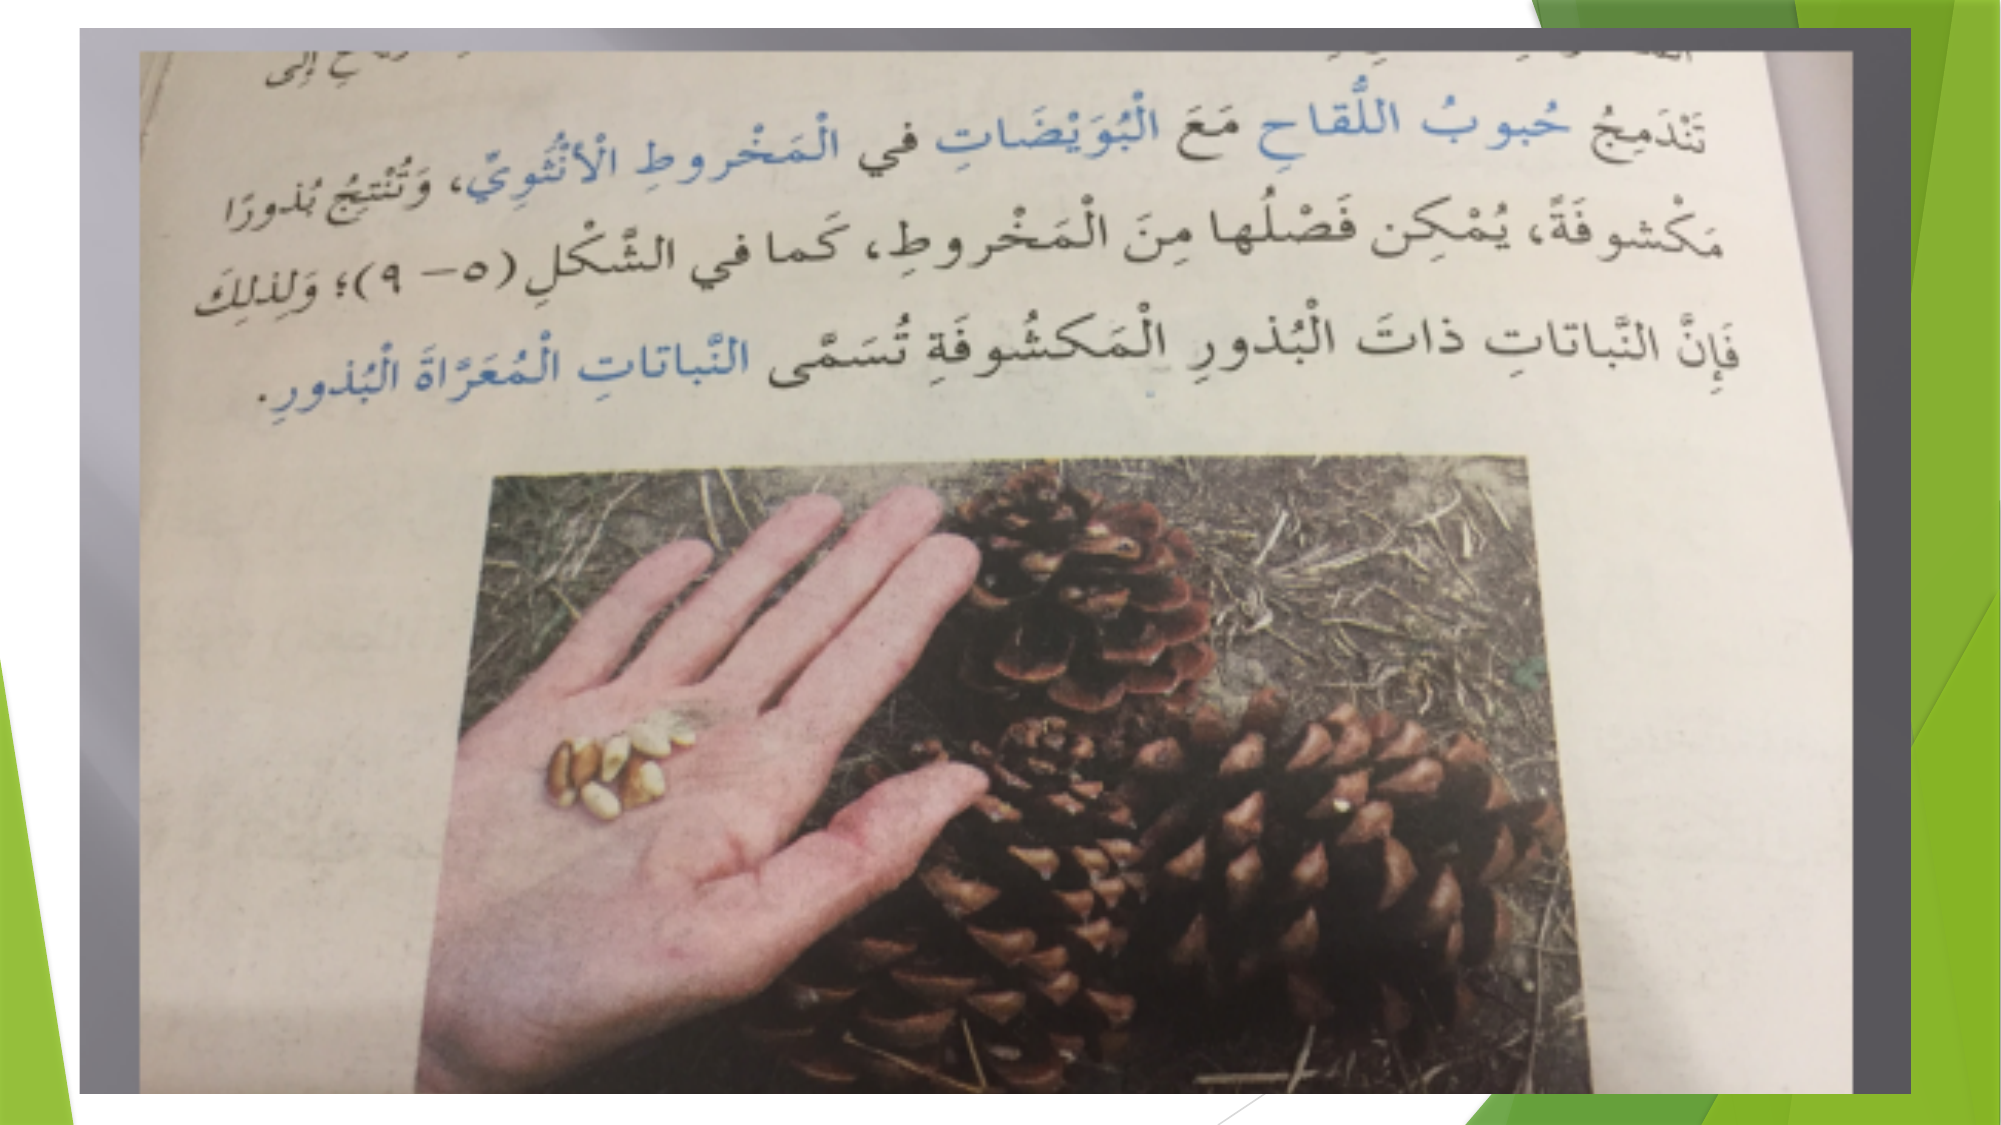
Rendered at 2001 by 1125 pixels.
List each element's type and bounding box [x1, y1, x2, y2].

list [79, 27, 1912, 1094]
